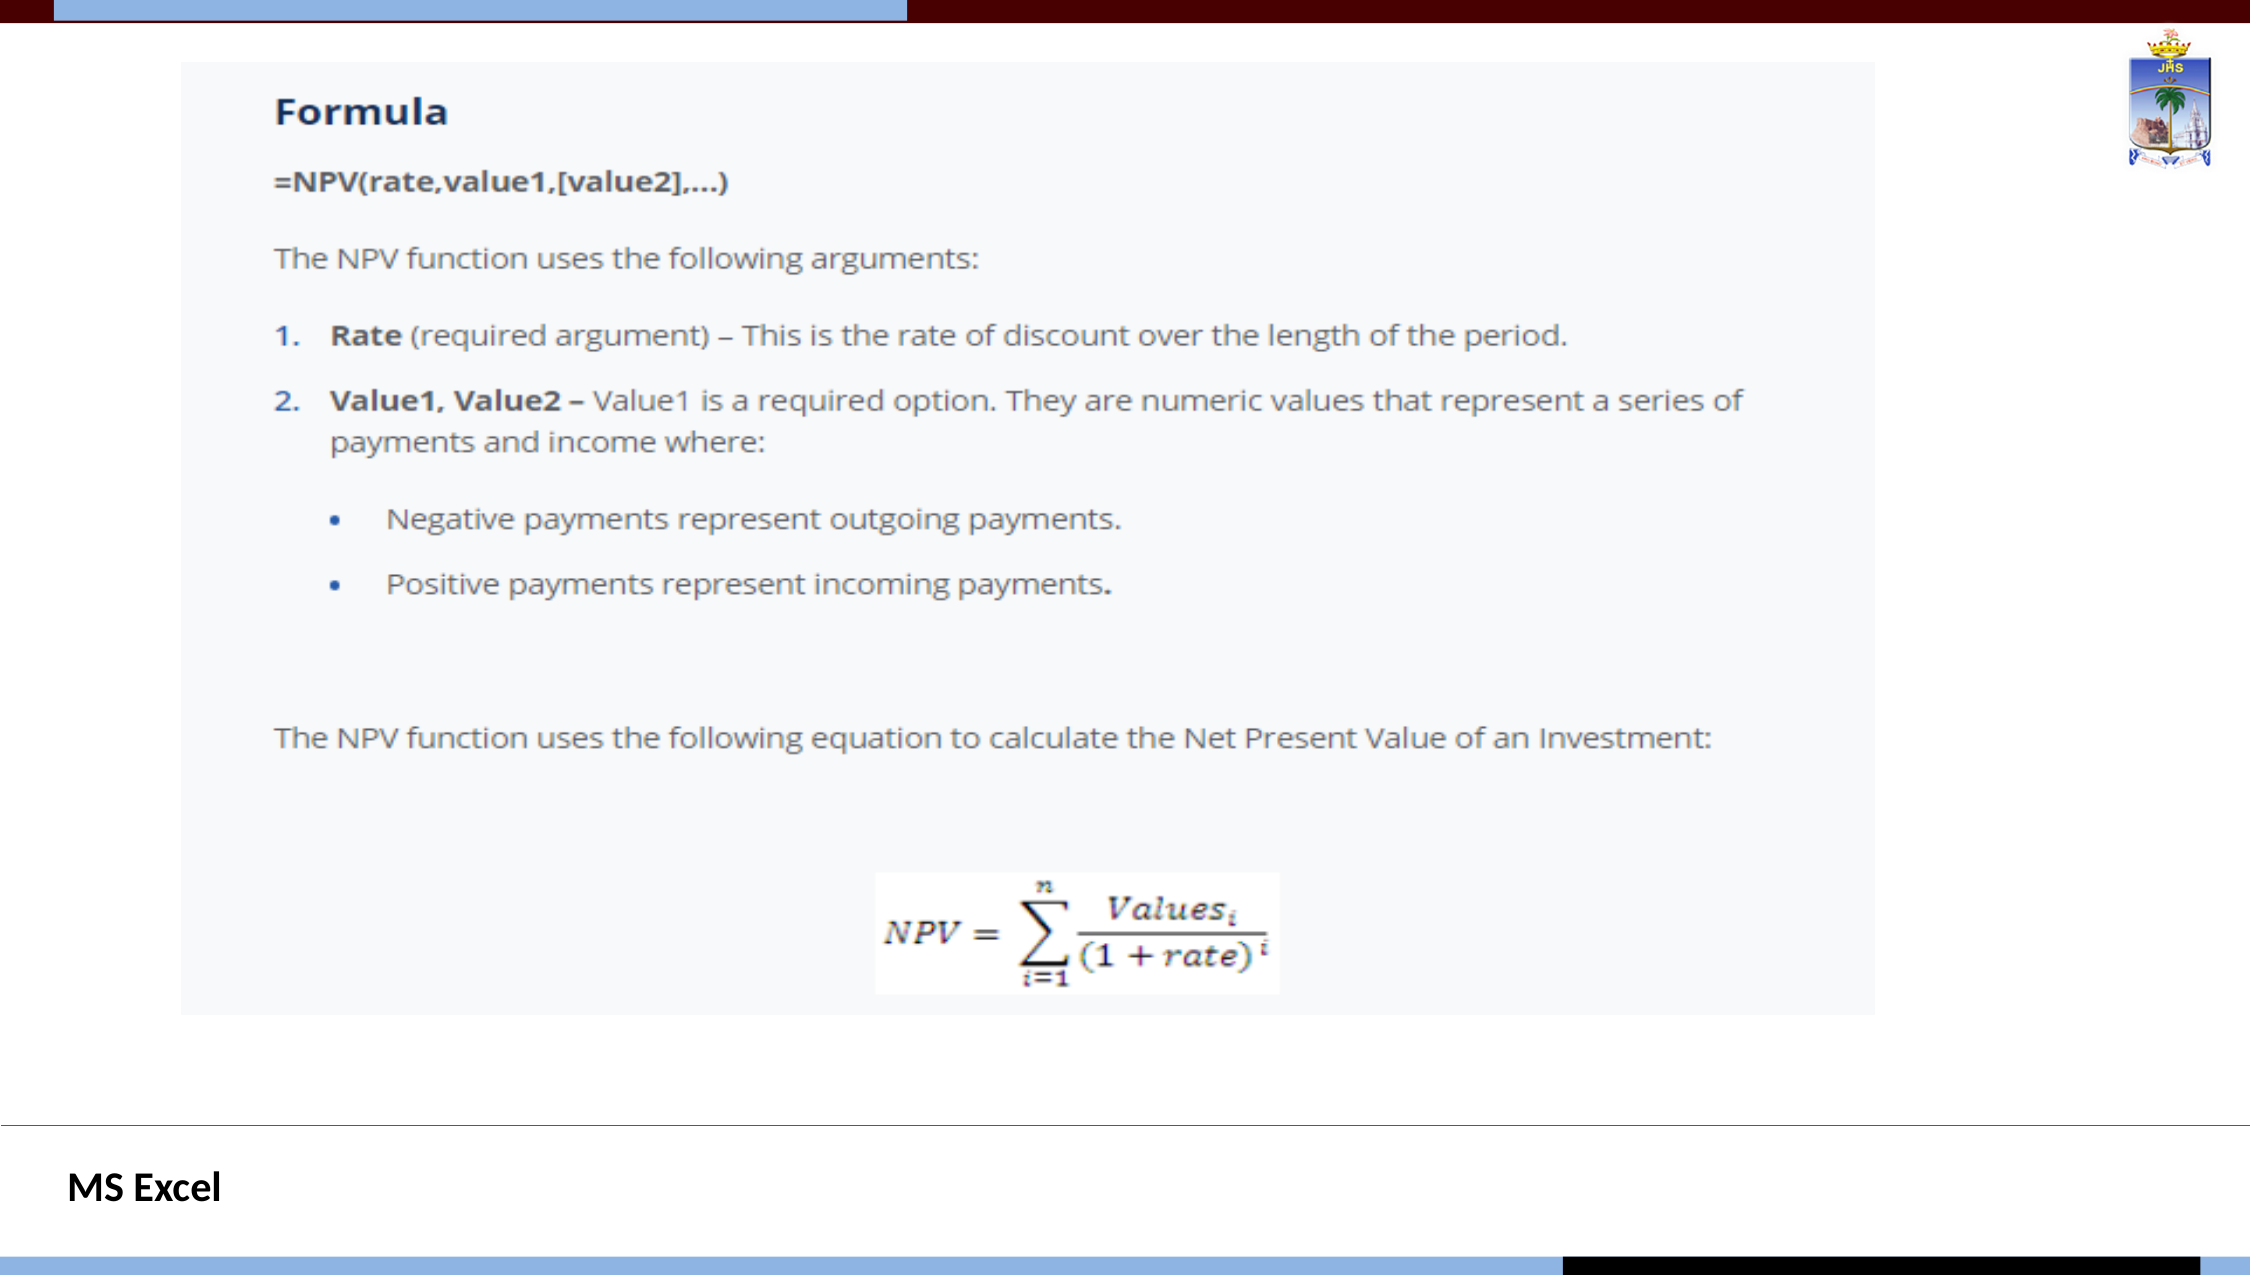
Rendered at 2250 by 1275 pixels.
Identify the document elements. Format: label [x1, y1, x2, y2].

picture [2049, 20, 2250, 174]
picture [181, 62, 1875, 1015]
